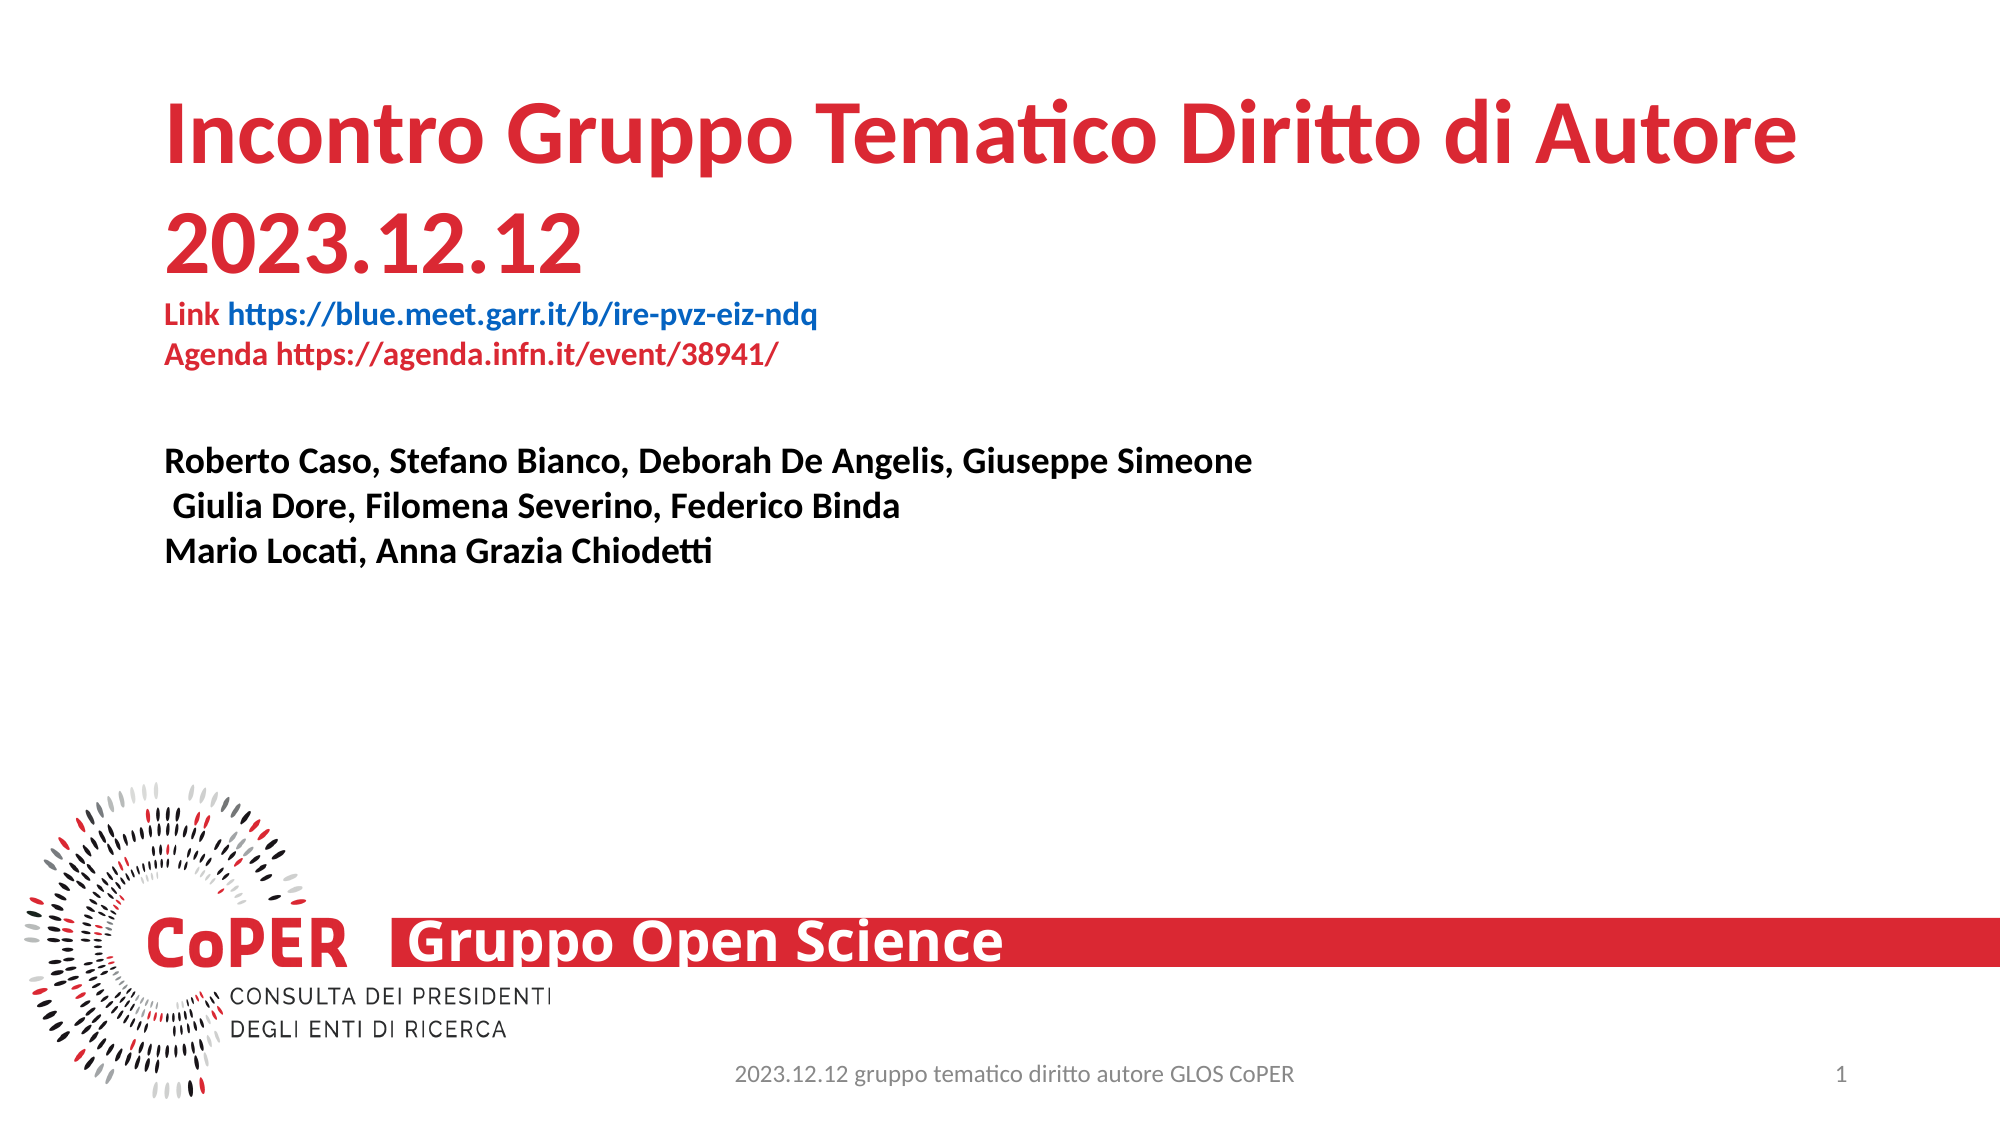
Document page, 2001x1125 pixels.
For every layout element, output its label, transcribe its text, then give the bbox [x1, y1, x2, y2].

picture [24, 782, 551, 1099]
footer 2023.12.12 gruppo tematico diritto autore GLOS CoPER [554, 1042, 1704, 1103]
slide_number 1 [1753, 1042, 1863, 1103]
text_box Roberto Caso, Stefano Bianco, Deborah De Angelis, Giuseppe Simeone Giulia Dore, Filomena Severino, Federico Binda Mario Locati, Anna Grazia Chiodetti [164, 436, 1896, 509]
text_box Incontro Gruppo Tematico Diritto di Autore 2023.12.12 Link https://blue.meet.garr.it/b/ire-pvz-eiz-ndq Agenda https://agenda.infn.it/event/38941/ [164, 72, 1936, 403]
text_box Gruppo Open Science [555, 917, 2000, 967]
